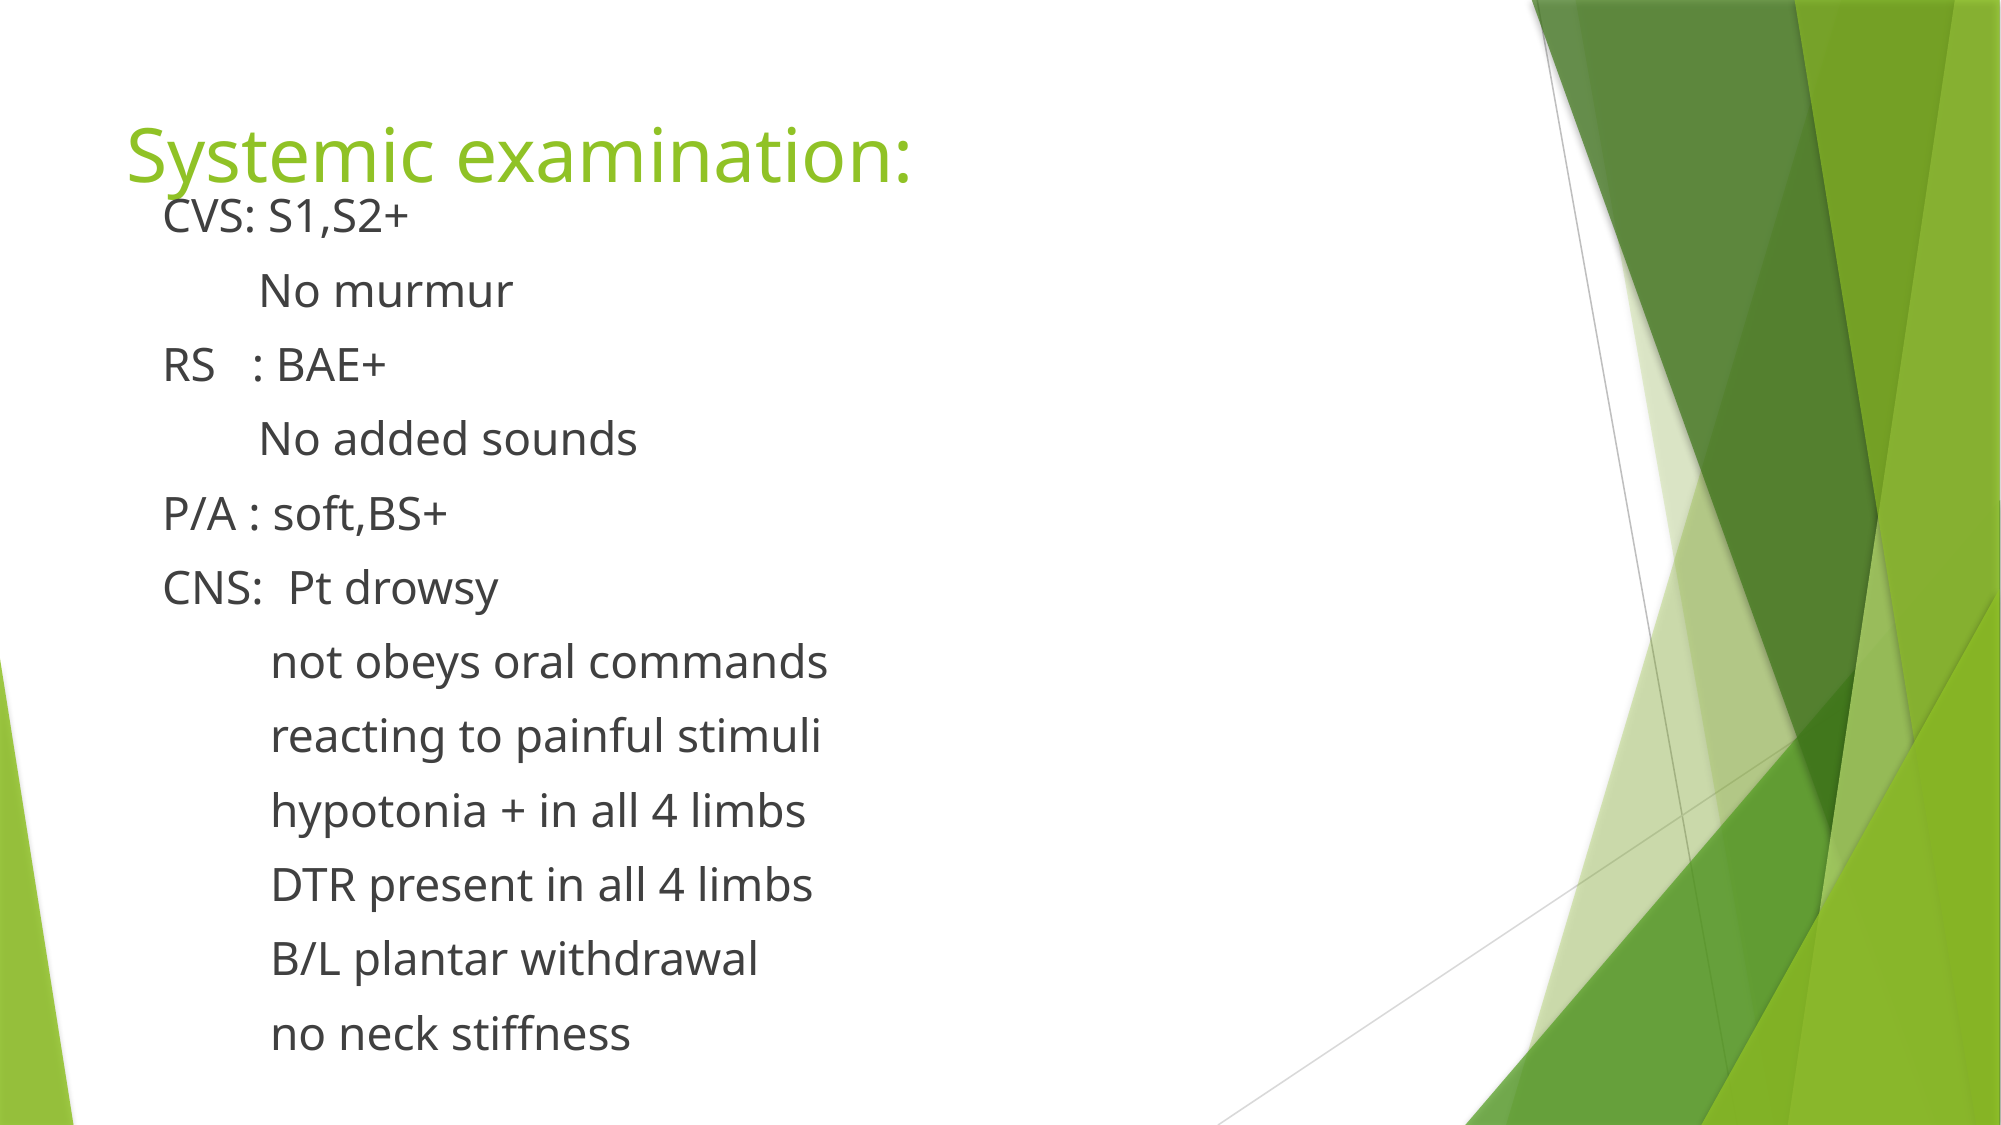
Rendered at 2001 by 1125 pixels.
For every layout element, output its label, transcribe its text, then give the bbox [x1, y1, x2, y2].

title Systemic examination: [111, 99, 1522, 179]
list CVS: S1,S2+ No murmur RS : BAE+ No added sounds P/A : soft,BS+ CNS: Pt drowsy not obeys oral commands reacting to painful stimuli hypotonia + in all 4 limbs DTR present in all 4 limbs B/L plantar withdrawal no neck stiffness [111, 179, 1551, 1125]
